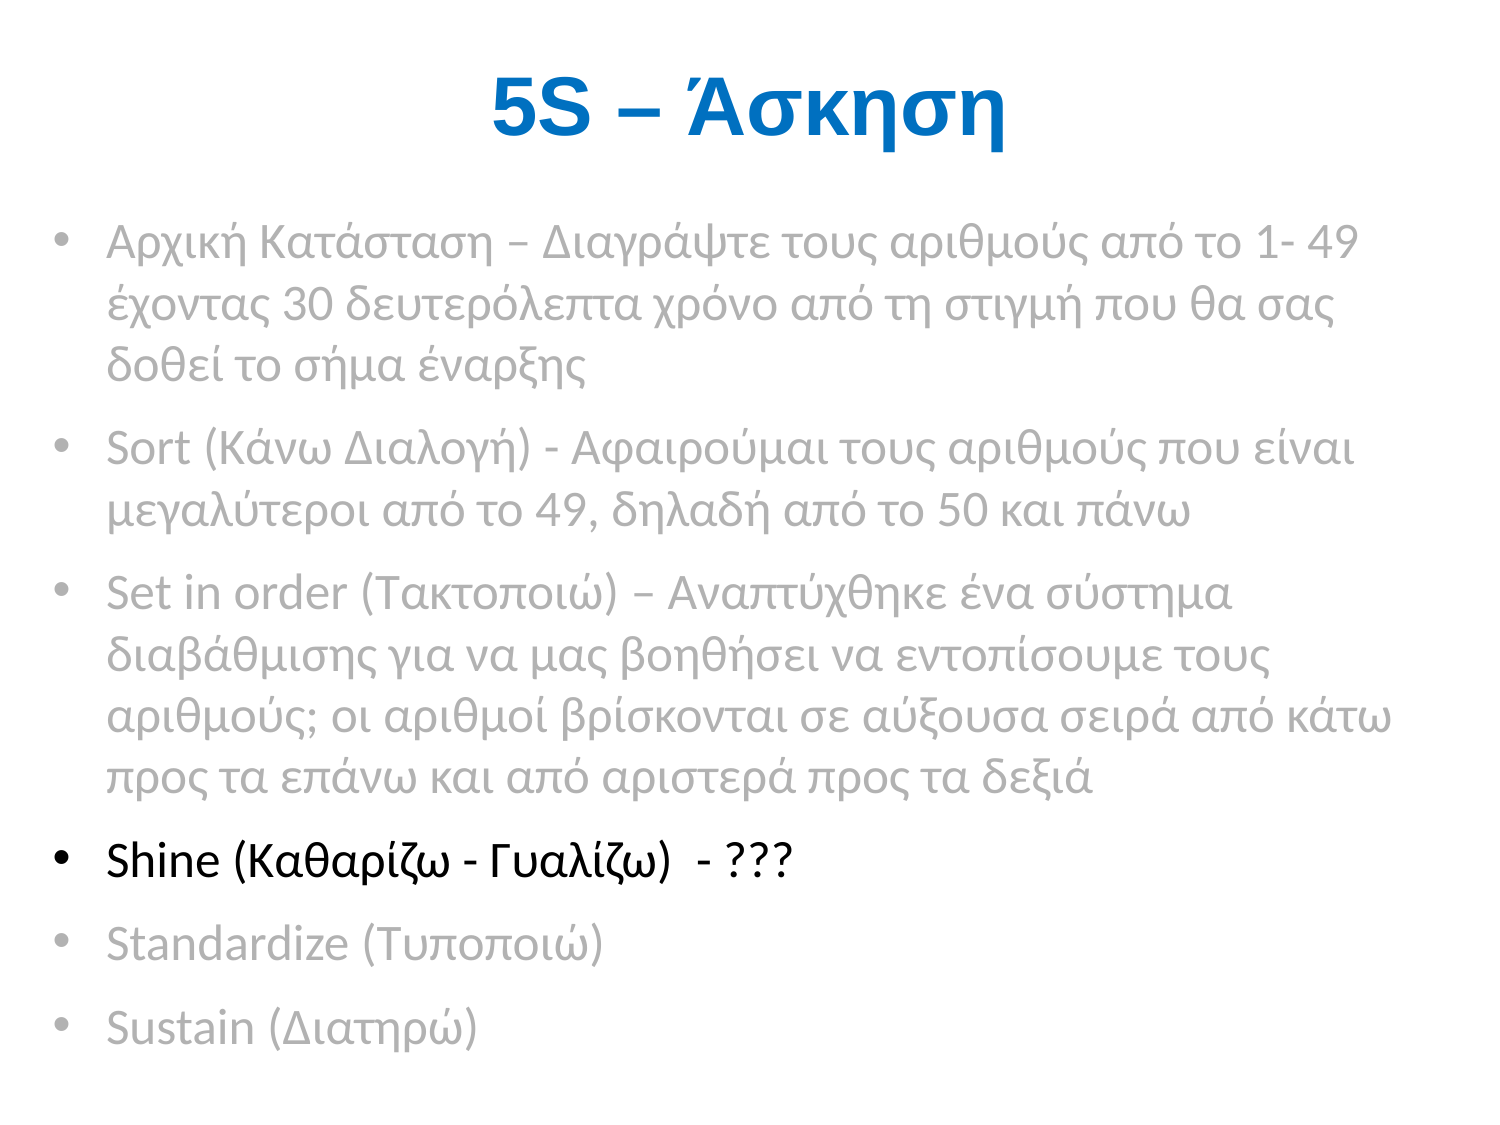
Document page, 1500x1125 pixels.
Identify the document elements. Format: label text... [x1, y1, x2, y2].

list Αρχική Κατάσταση – Διαγράψτε τους αριθμούς από το 1- 49 έχοντας 30 δευτερόλεπτα χρόνο από τη στιγμή που θα σας δοθεί το σήμα έναρξης Sort (Κάνω Διαλογή) - Αφαιρούμαι τους αριθμούς που είναι μεγαλύτεροι από το 49, δηλαδή από το 50 και πάνω Set in order (Τακτοποιώ) – Αναπτύχθηκε ένα σύστημα διαβάθμισης για να μας βοηθήσει να εντοπίσουμε τους αριθμούς; οι αριθμοί βρίσκονται σε αύξουσα σειρά από κάτω προς τα επάνω και από αριστερά προς τα δεξιά Shine (Καθαρίζω - Γυαλίζω) - ??? Standardize (Τυποποιώ) Sustain (Διατηρώ) [37, 200, 1463, 1063]
title 5S – Άσκηση [75, 45, 1425, 200]
